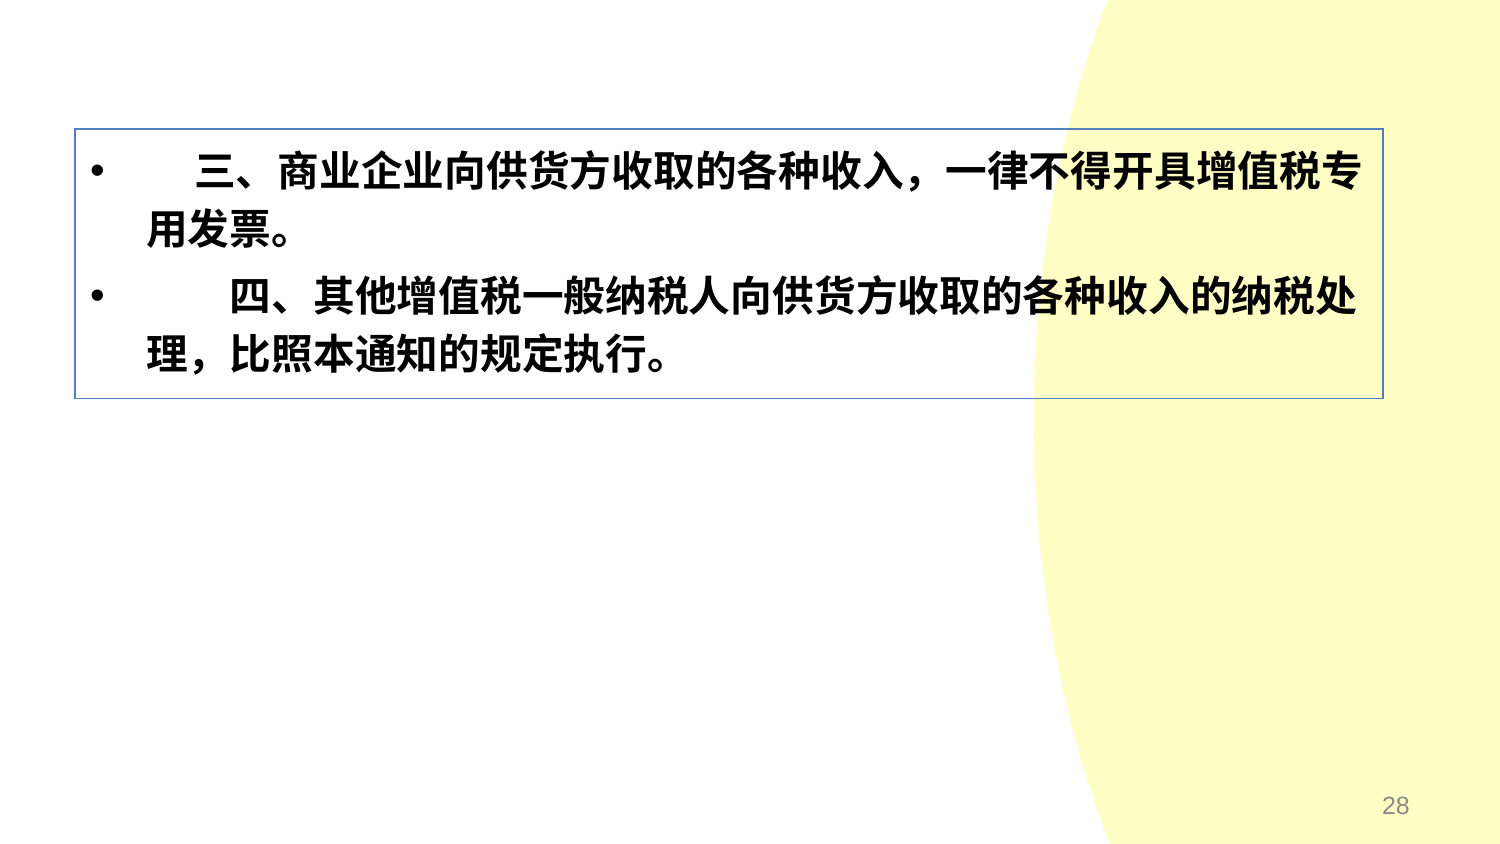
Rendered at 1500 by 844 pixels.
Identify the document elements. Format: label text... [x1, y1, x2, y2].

slide_number 28 [1074, 782, 1425, 828]
list 三、商业企业向供货方收取的各种收入，一律不得开具增值税专用发票。 四、其他增值税一般纳税人向供货方收取的各种收入的纳税处理，比照本通知的规定执行。 [74, 128, 1384, 399]
picture [0, 0, 1500, 844]
